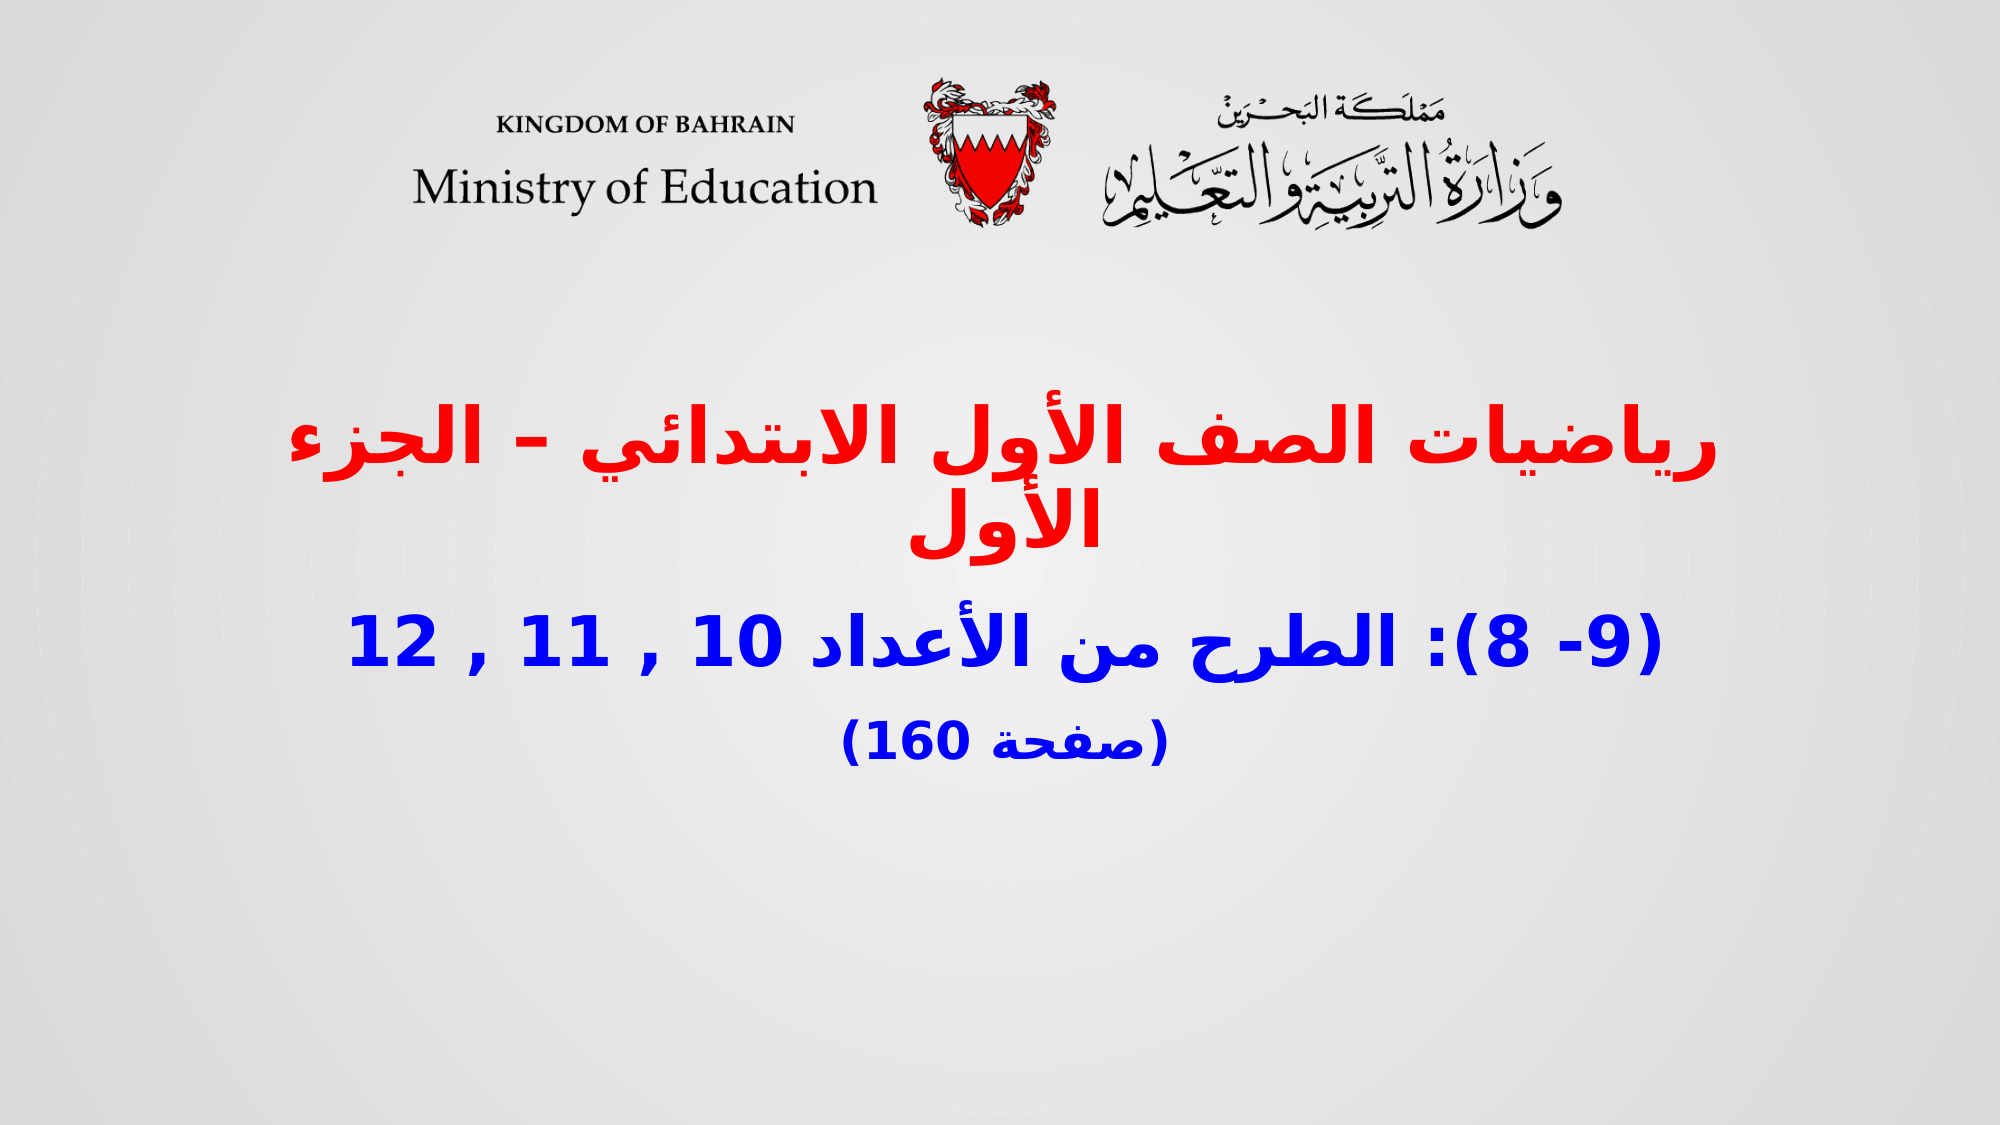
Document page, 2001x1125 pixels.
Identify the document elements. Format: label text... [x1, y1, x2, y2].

picture [399, 62, 1575, 257]
title رياضيات الصف الأول الابتدائي – الجزء الأول (9- 8): الطرح من الأعداد 10 , 11 , 12 (صفحة 160) [165, 389, 1846, 779]
